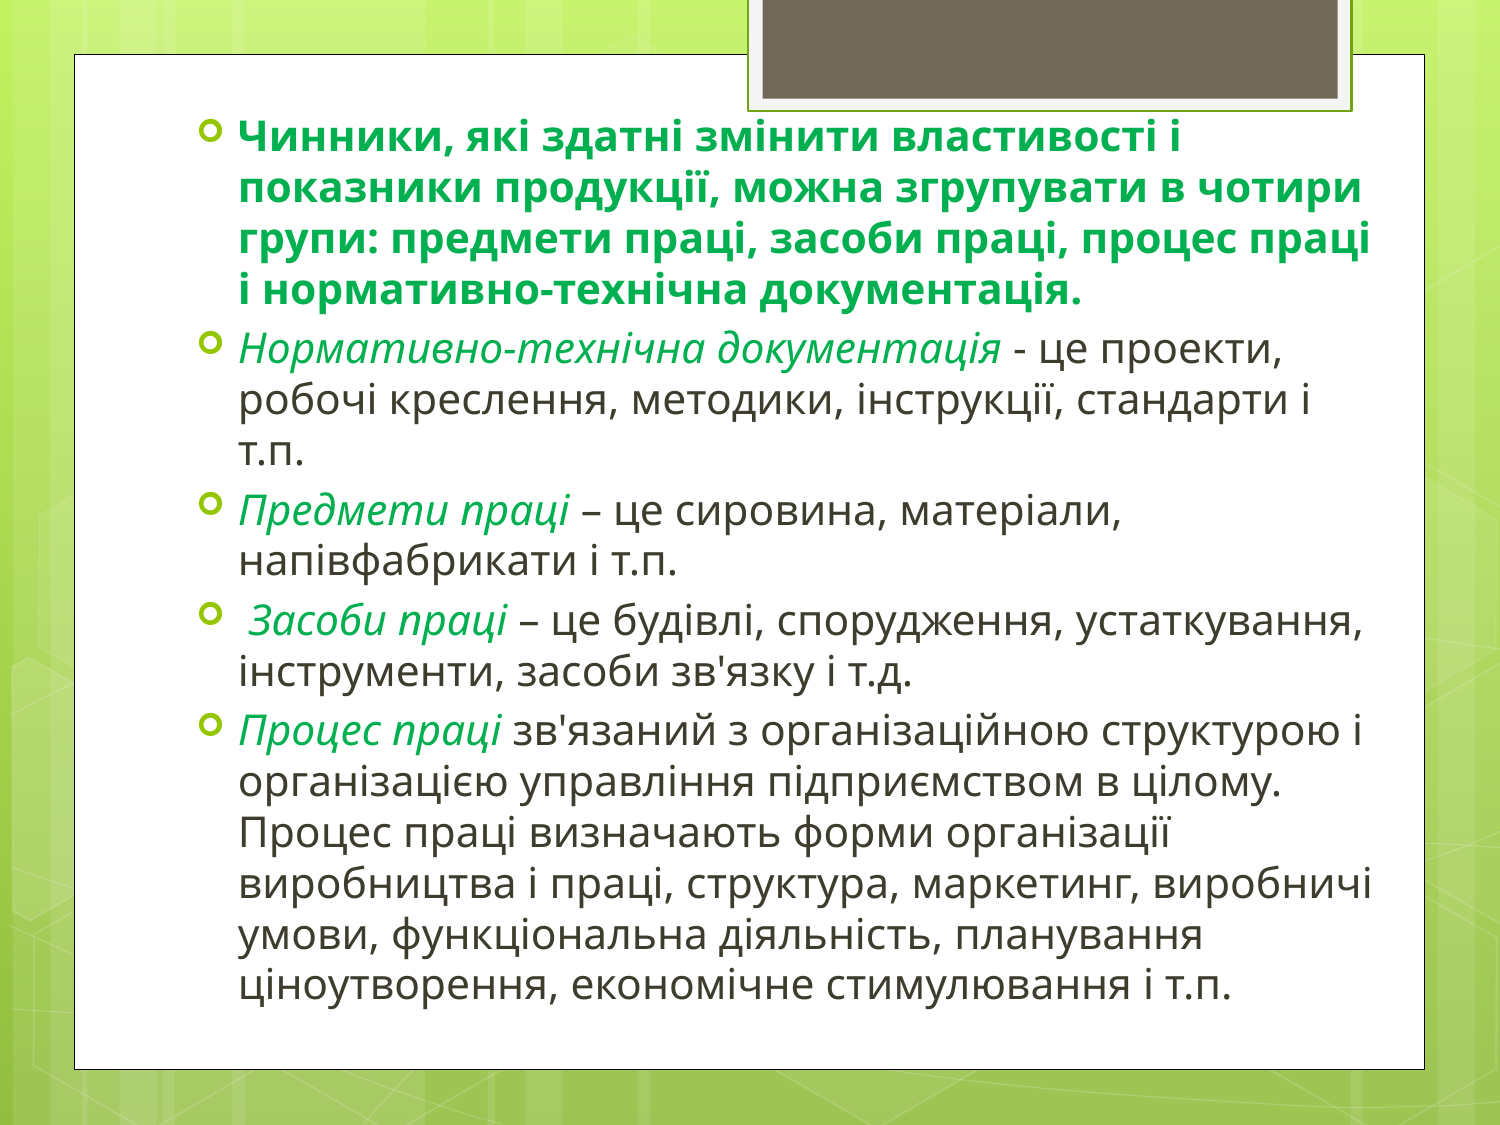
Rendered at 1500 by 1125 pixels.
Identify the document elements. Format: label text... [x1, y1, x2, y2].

list Чинники, які здатні змінити властивості і показники продукції, можна згрупувати в чотири групи: предмети праці, засоби праці, процес праці і нормативно-технічна документація. Нормативно-технічна документація - це проекти, робочі креслення, методики, інструкції, стандарти і т.п. Предмети праці – це сировина, матеріали, напівфабрикати і т.п. Засоби праці – це будівлі, спорудження, устаткування, інструменти, засоби зв'язку і т.д. Процес праці зв'язаний з організаційною структурою і організацією управління підприємством в цілому. Процес праці визначають форми організації виробництва і праці, структура, маркетинг, виробничі умови, функціональна діяльність, планування ціноутворення, економічне стимулювання і т.п. [171, 101, 1400, 1071]
